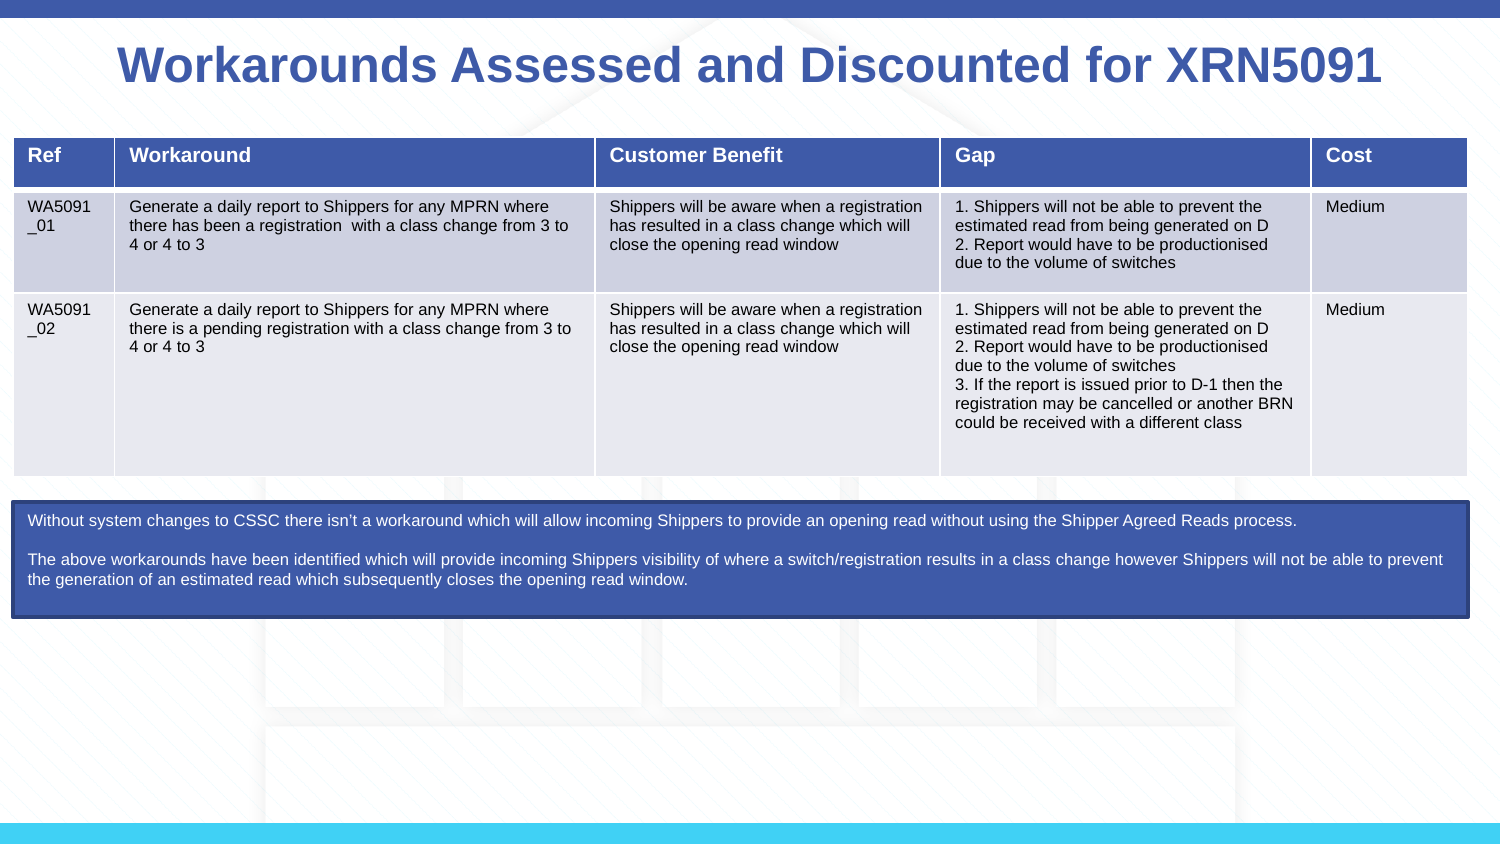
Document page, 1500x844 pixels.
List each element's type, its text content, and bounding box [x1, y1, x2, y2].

table_cell 1. Shippers will not be able to prevent the estimated read from being generated on D 2. Report would have to be productionised due to the volume of switches 3. If the report is issued prior to D-1 then the registration may be cancelled or another BRN could be received with a different class [941, 294, 1310, 476]
table_cell 1. Shippers will not be able to prevent the estimated read from being generated on D 2. Report would have to be productionised due to the volume of switches [941, 193, 1310, 292]
text_box Without system changes to CSSC there isn’t a workaround which will allow incoming Shippers to provide an opening read without using the Shipper Agreed Reads process. The above workarounds have been identified which will provide incoming Shippers visibility of where a switch/registration results in a class change however Shippers will not be able to prevent the generation of an estimated read which subsequently closes the opening read window. [12, 501, 1468, 597]
table_header Workaround [115, 138, 594, 187]
table_cell Generate a daily report to Shippers for any MPRN where there has been a registration with a class change from 3 to 4 or 4 to 3 [115, 193, 594, 292]
text_box Workarounds Assessed and Discounted for XRN5091 [12, 25, 1488, 101]
table_header Cost [1312, 138, 1467, 187]
table_cell WA5091_02 [14, 294, 114, 476]
table_header Gap [941, 138, 1310, 187]
table_cell Medium [1312, 193, 1467, 292]
table_header Customer Benefit [596, 138, 939, 187]
table_header Ref [14, 138, 114, 187]
table_cell Medium [1312, 294, 1467, 476]
picture [0, 0, 1500, 844]
text_box [11, 500, 1470, 619]
table_cell WA5091_01 [14, 193, 114, 292]
table_cell Shippers will be aware when a registration has resulted in a class change which will close the opening read window [596, 193, 939, 292]
table_cell Shippers will be aware when a registration has resulted in a class change which will close the opening read window [596, 294, 939, 476]
table_cell Generate a daily report to Shippers for any MPRN where there is a pending registration with a class change from 3 to 4 or 4 to 3 [115, 294, 594, 476]
